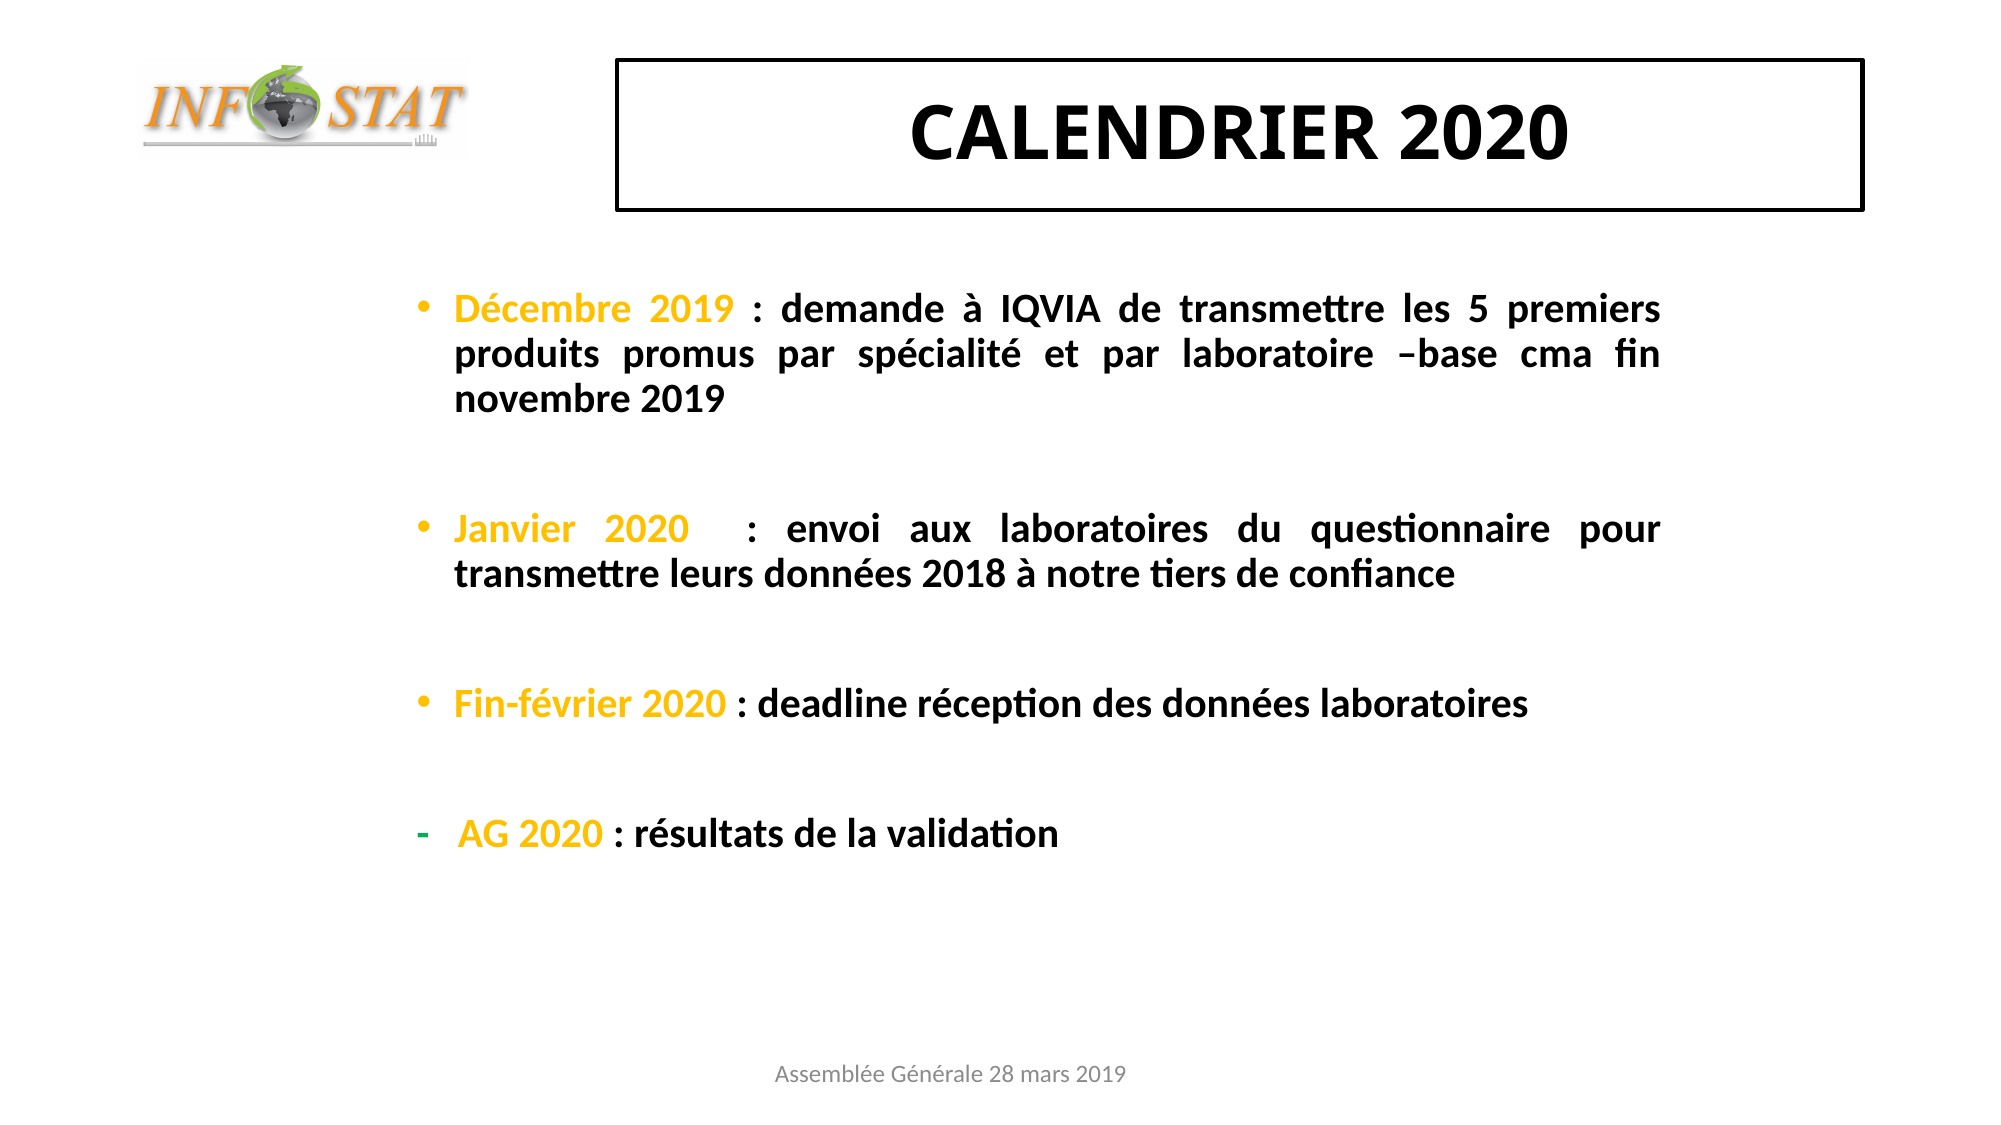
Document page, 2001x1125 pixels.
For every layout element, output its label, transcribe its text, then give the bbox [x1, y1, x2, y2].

footer Assemblée Générale 28 mars 2019 [662, 1042, 1338, 1103]
title CALENDRIER 2020 [615, 58, 1865, 212]
list Décembre 2019 : demande à IQVIA de transmettre les 5 premiers produits promus par spécialité et par laboratoire –base cma fin novembre 2019 Janvier 2020 : envoi aux laboratoires du questionnaire pour transmettre leurs données 2018 à notre tiers de confiance Fin-février 2020 : deadline réception des données laboratoires - AG 2020 : résultats de la validation [326, 278, 1677, 953]
picture [137, 58, 469, 159]
